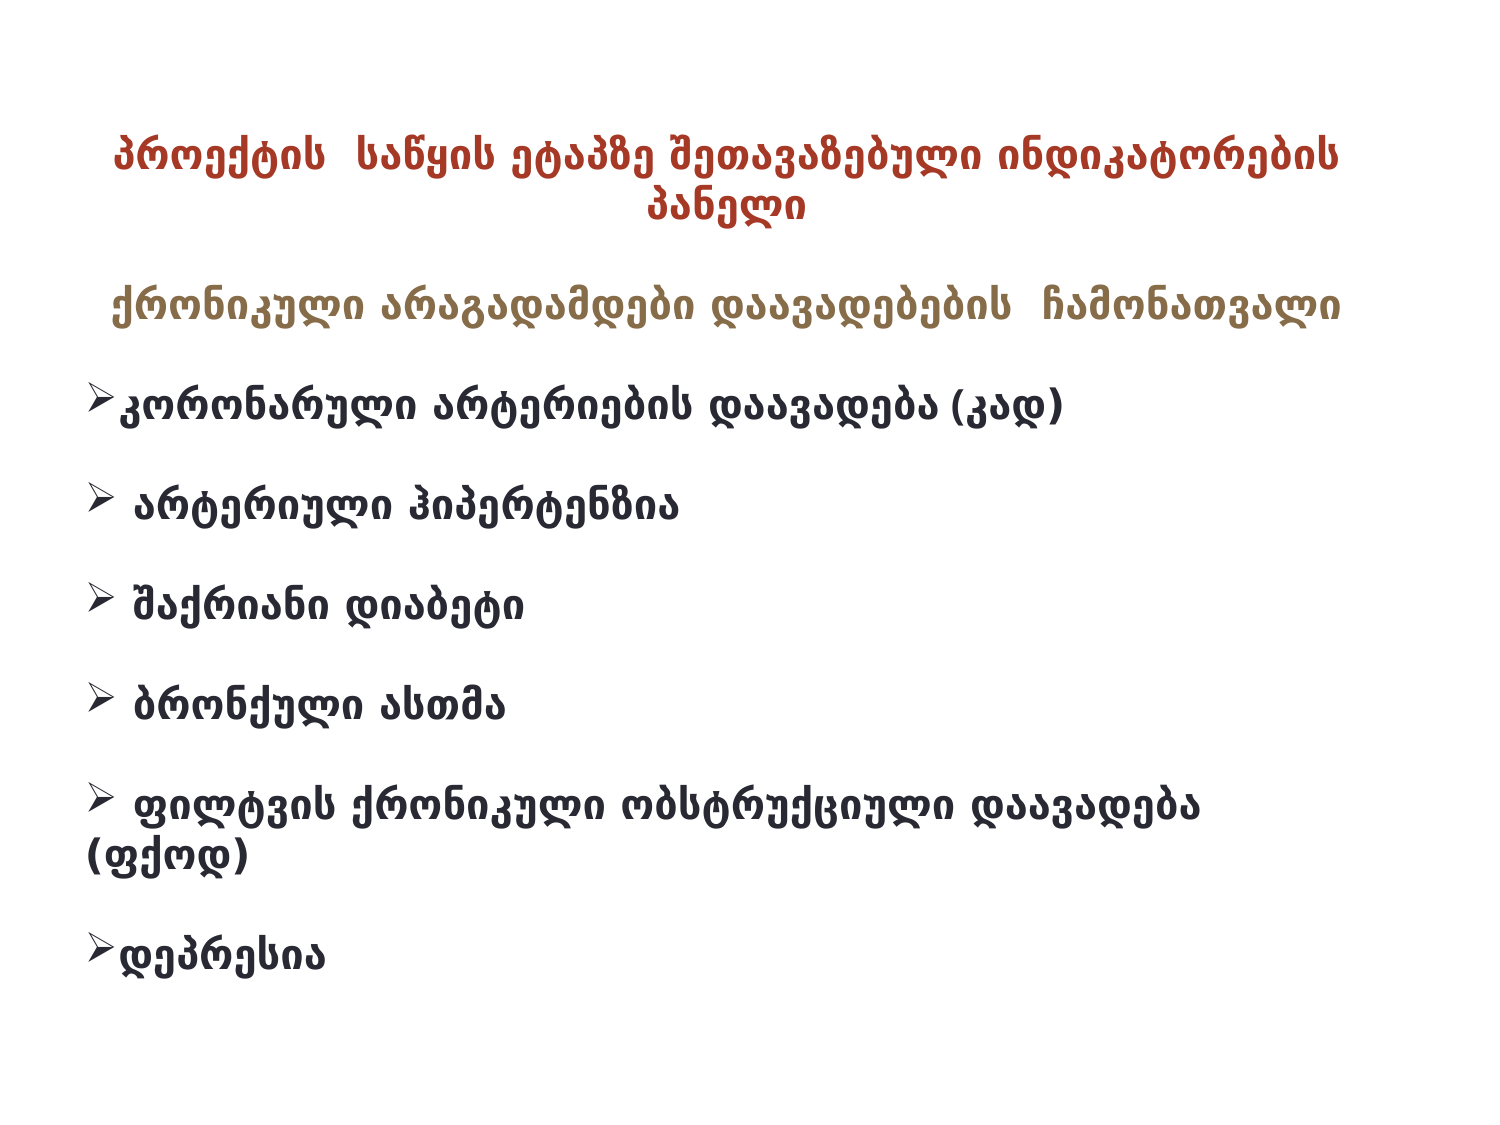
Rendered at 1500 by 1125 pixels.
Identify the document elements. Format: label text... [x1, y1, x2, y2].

text_box პროექტის საწყის ეტაპზე შეთავაზებული ინდიკატორების პანელი ქრონიკული არაგადამდები დაავადებების ჩამონათვალი კორონარული არტერიების დაავადება (კად) არტერიული ჰიპერტენზია შაქრიანი დიაბეტი ბრონქული ასთმა ფილტვის ქრონიკული ობსტრუქციული დაავადება (ფქოდ) დეპრესია [70, 70, 1383, 986]
